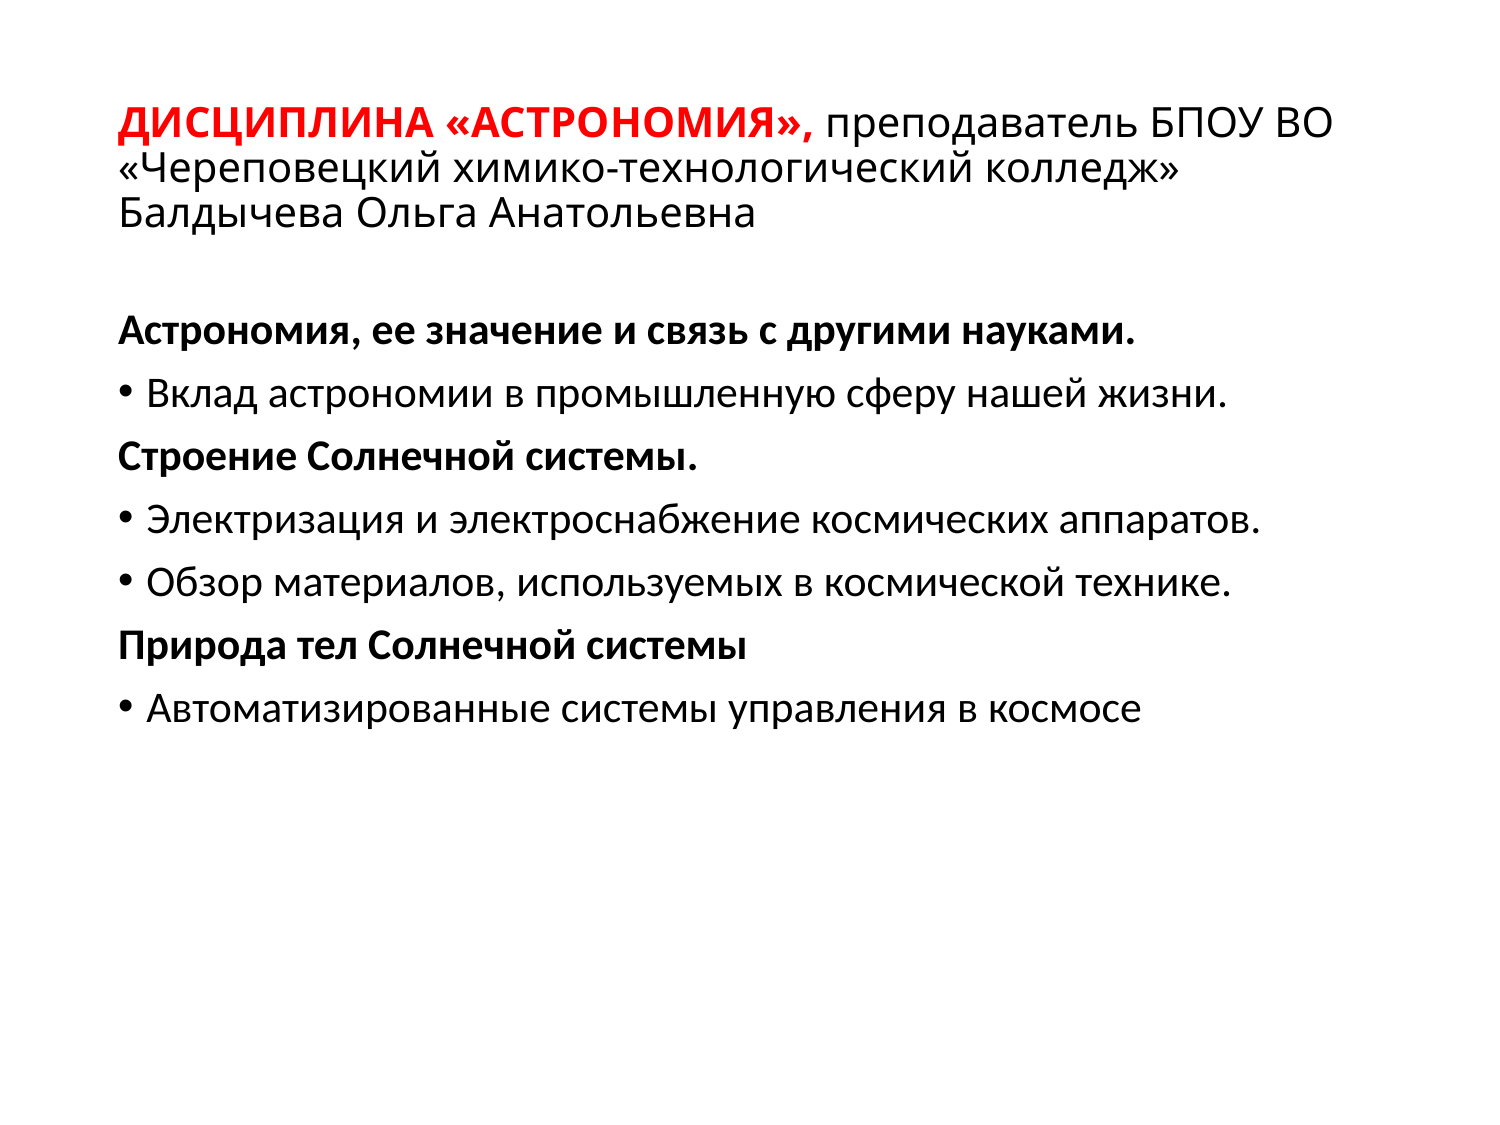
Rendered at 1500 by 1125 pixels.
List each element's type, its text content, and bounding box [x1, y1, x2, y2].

title ДИСЦИПЛИНА «АСТРОНОМИЯ», преподаватель БПОУ ВО «Череповецкий химико-технологический колледж» Балдычева Ольга Анатольевна [103, 59, 1397, 278]
list Астрономия, ее значение и связь с другими науками. Вклад астрономии в промышленную сферу нашей жизни. Строение Солнечной системы. Электризация и электроснабжение космических аппаратов. Обзор материалов, используемых в космической технике. Природа тел Солнечной системы Автоматизированные системы управления в космосе [103, 299, 1397, 1014]
